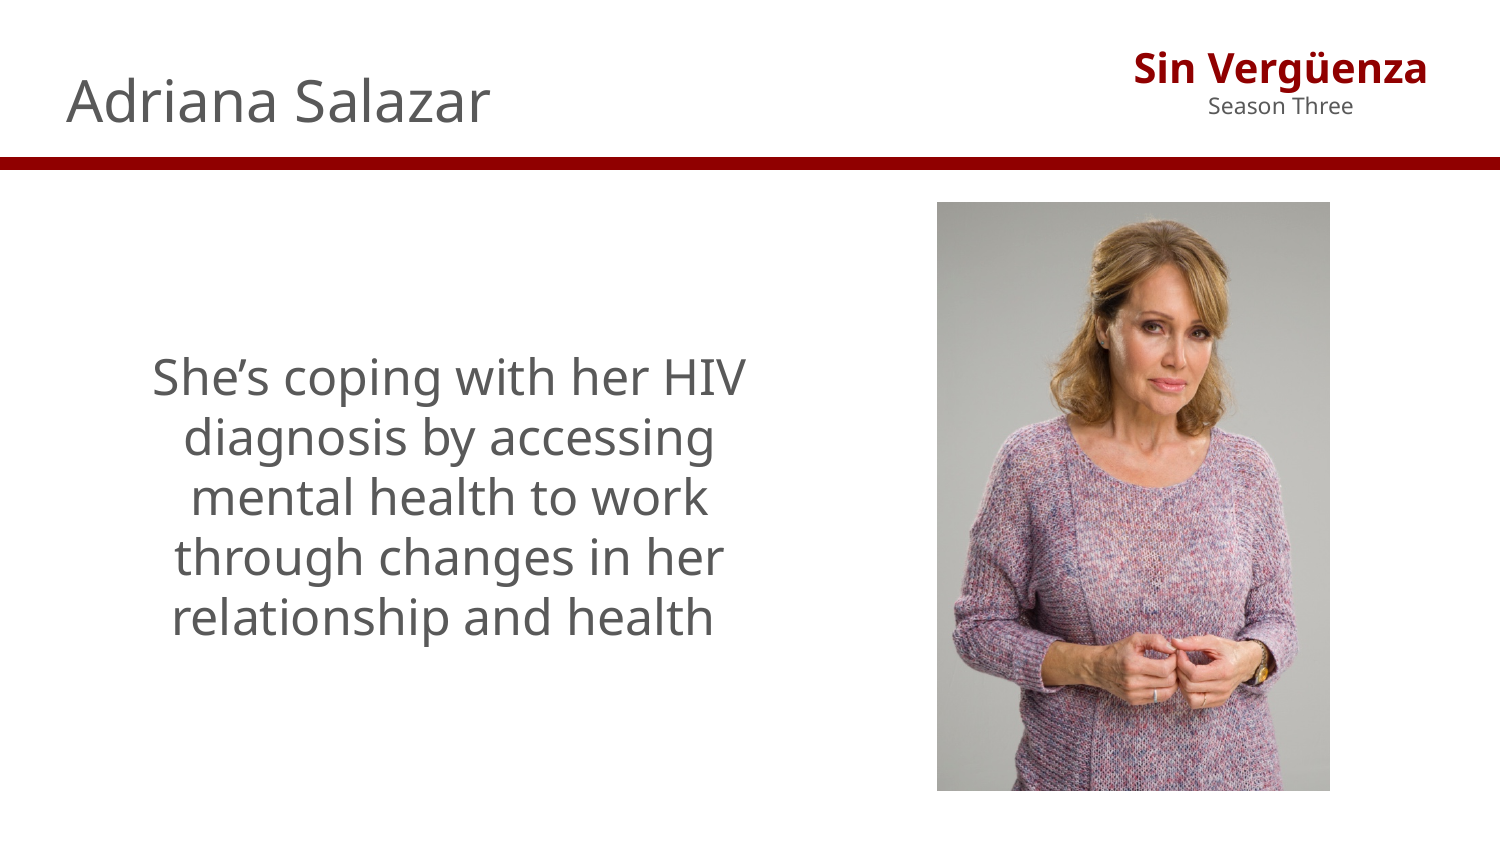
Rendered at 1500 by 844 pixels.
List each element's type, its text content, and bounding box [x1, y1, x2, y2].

picture [937, 202, 1331, 791]
text_box She’s coping with her HIV diagnosis by accessing mental health to work through changes in her relationship and health [137, 337, 763, 653]
text_box Sin Vergüenza Season Three [1099, 34, 1463, 127]
title Adriana Salazar [51, 49, 1449, 144]
